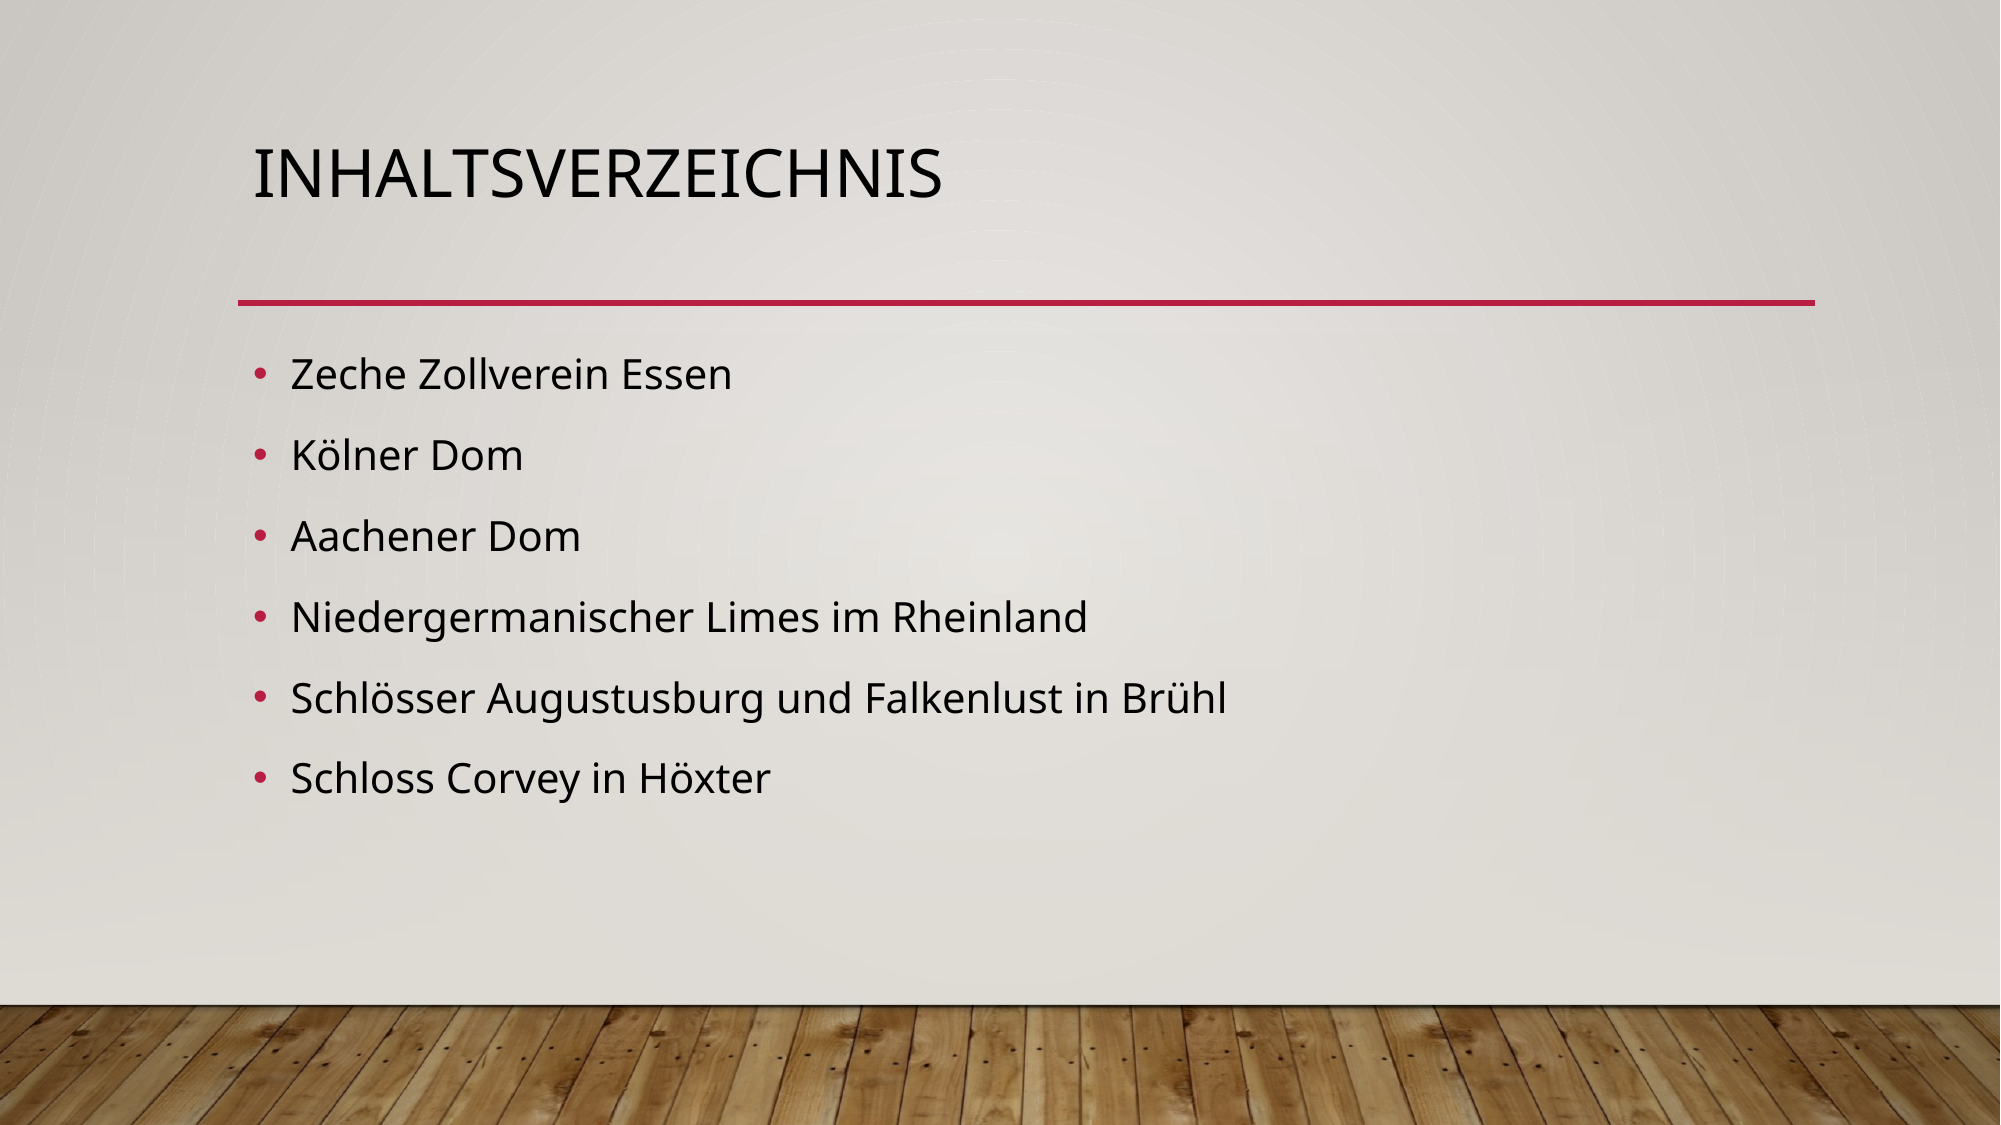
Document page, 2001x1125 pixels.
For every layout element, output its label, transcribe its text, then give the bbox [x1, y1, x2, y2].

list Zeche Zollverein Essen Kölner Dom Aachener Dom Niedergermanischer Limes im Rheinland Schlösser Augustusburg und Falkenlust in Brühl Schloss Corvey in Höxter [238, 330, 1814, 897]
picture [0, 1005, 2000, 1125]
title Inhaltsverzeichnis [238, 131, 1814, 305]
